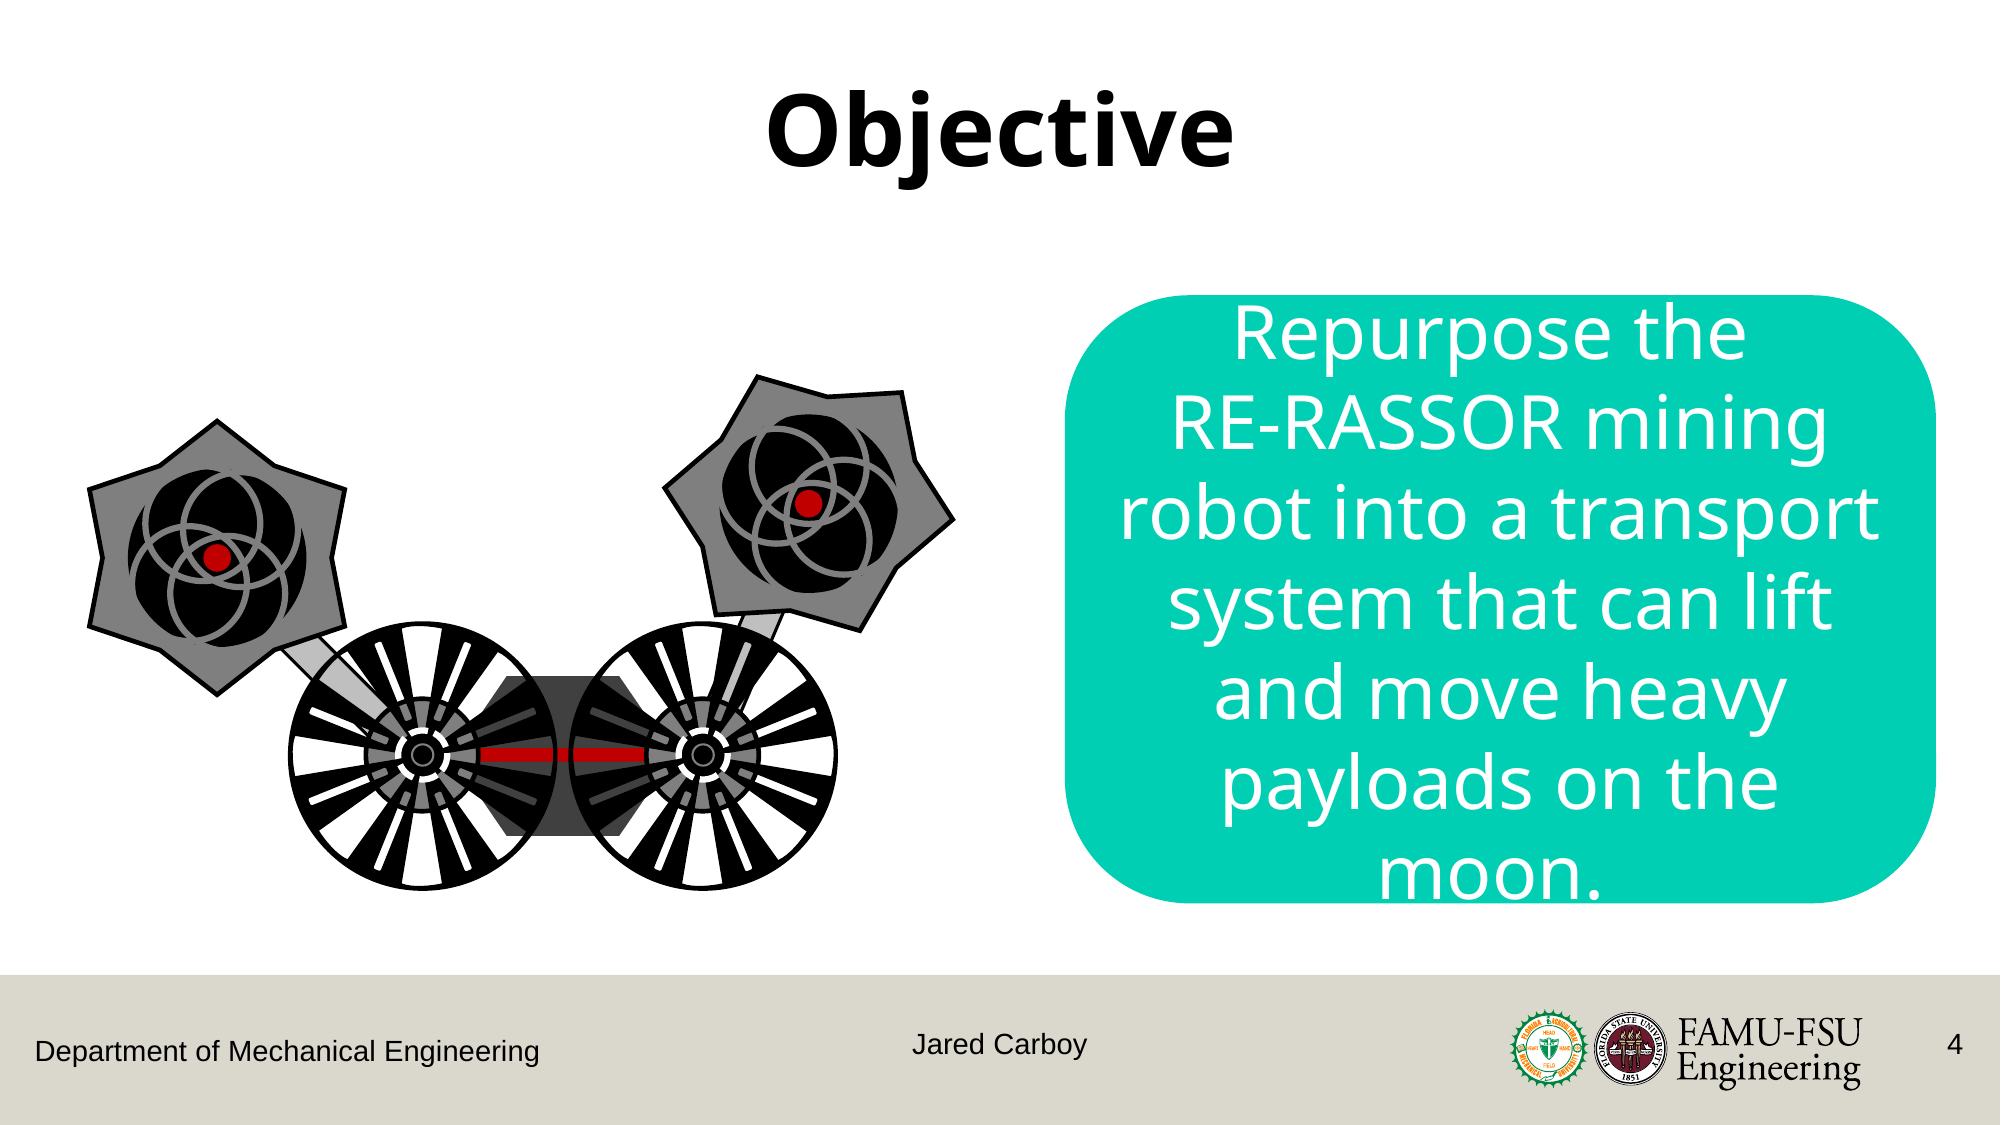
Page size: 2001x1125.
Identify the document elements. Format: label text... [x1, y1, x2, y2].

text_box Repurpose the RE-RASSOR mining robot into a transport system that can lift and move heavy payloads on the moon. [1063, 294, 1938, 905]
slide_number 4 [1862, 1017, 1978, 1078]
text_box Objective [137, 73, 1863, 237]
footer Jared Carboy [662, 1017, 1338, 1078]
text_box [287, 621, 838, 891]
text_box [89, 362, 957, 803]
